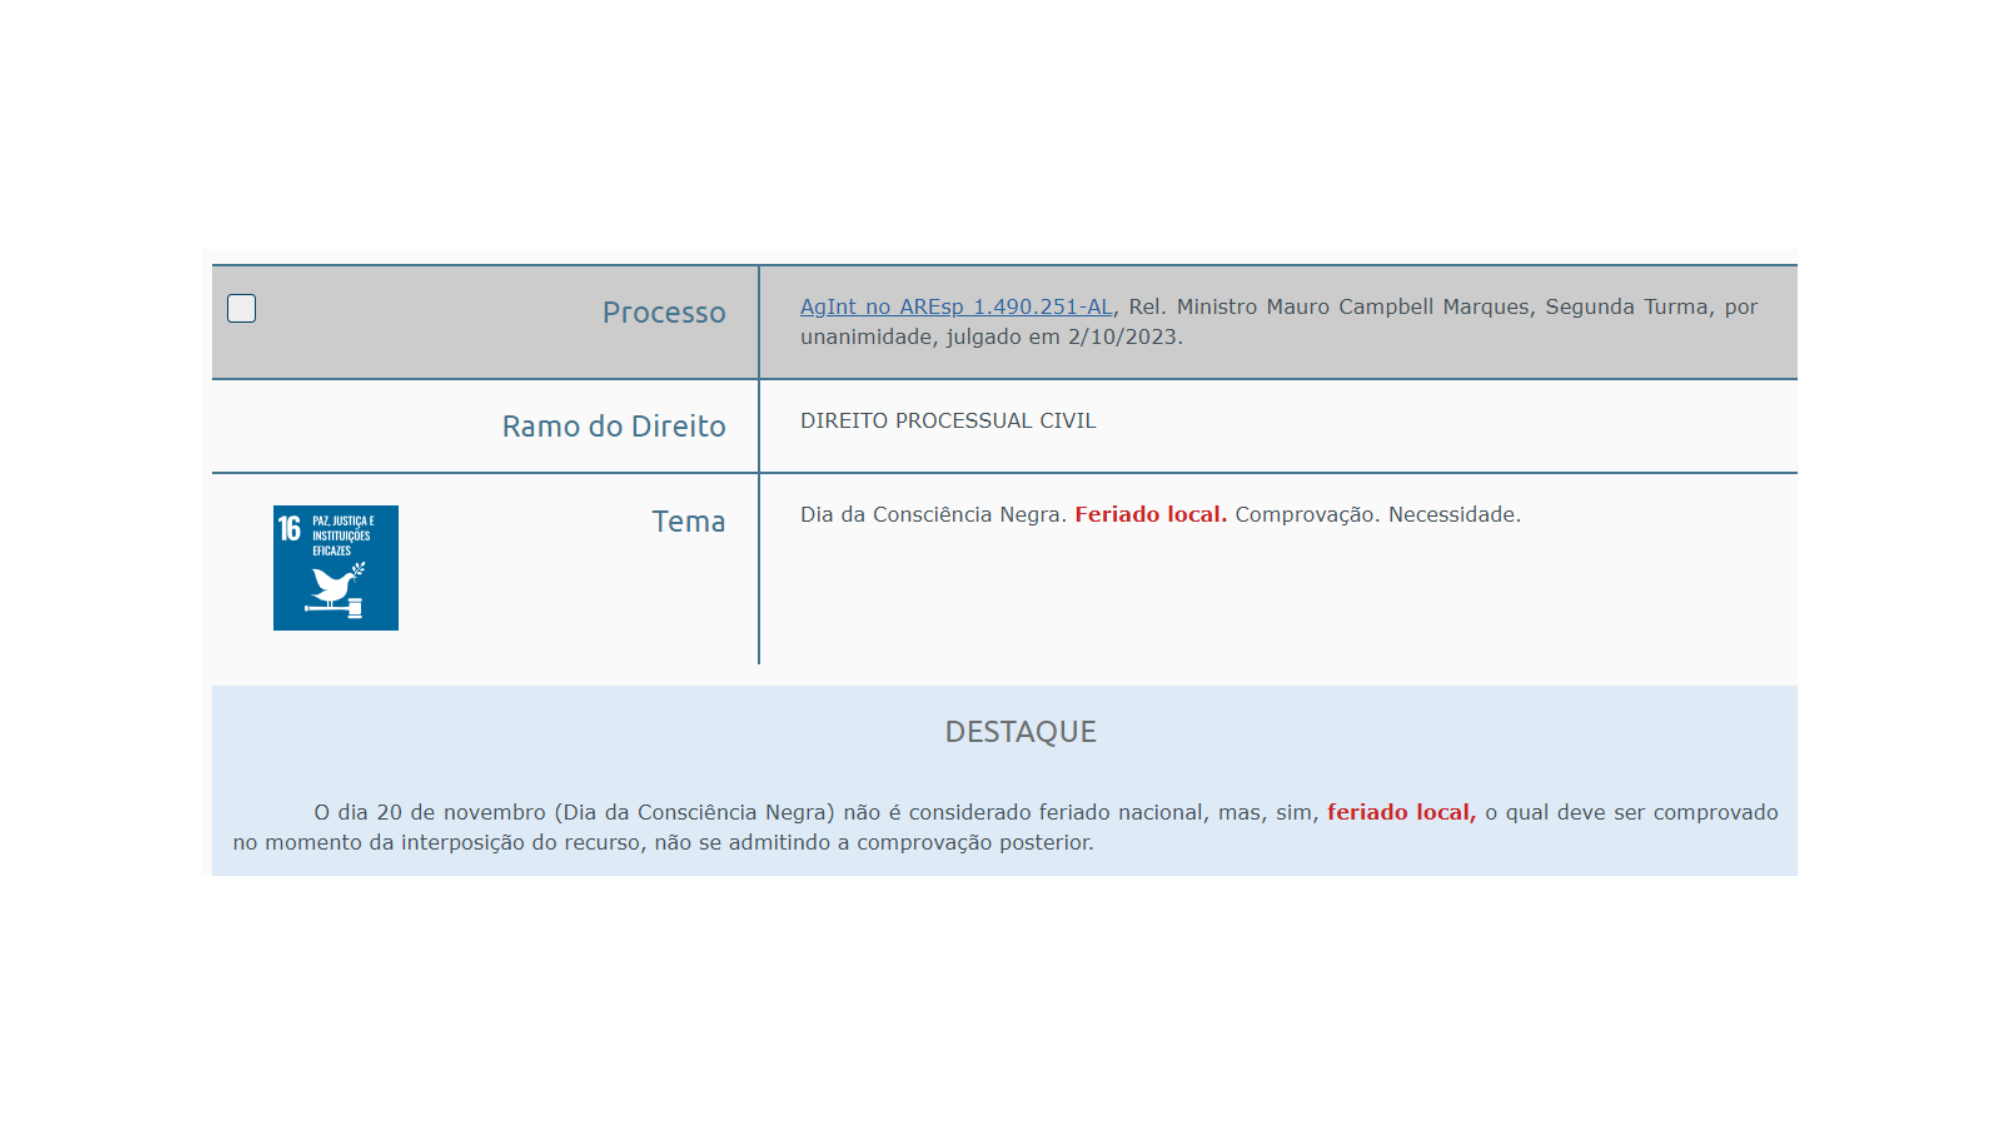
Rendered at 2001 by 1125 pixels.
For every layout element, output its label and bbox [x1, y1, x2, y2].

picture [201, 249, 1799, 876]
